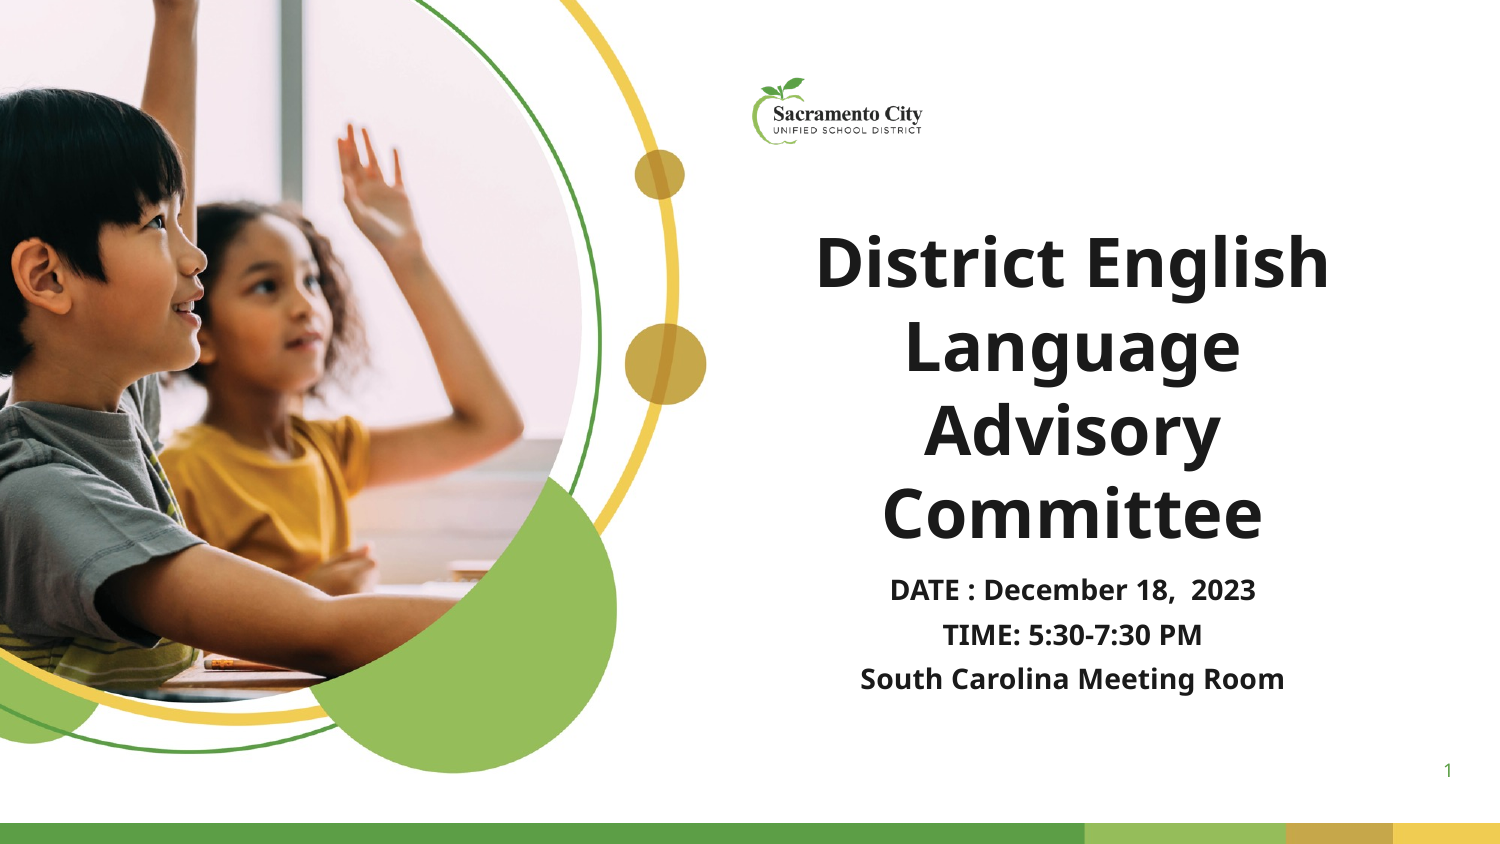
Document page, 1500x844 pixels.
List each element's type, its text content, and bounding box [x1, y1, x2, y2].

list DATE : December 18, 2023 TIME: 5:30-7:30 PM South Carolina Meeting Room [750, 564, 1397, 750]
title District English Language Advisory Committee [750, 210, 1397, 562]
picture [0, 0, 1500, 844]
